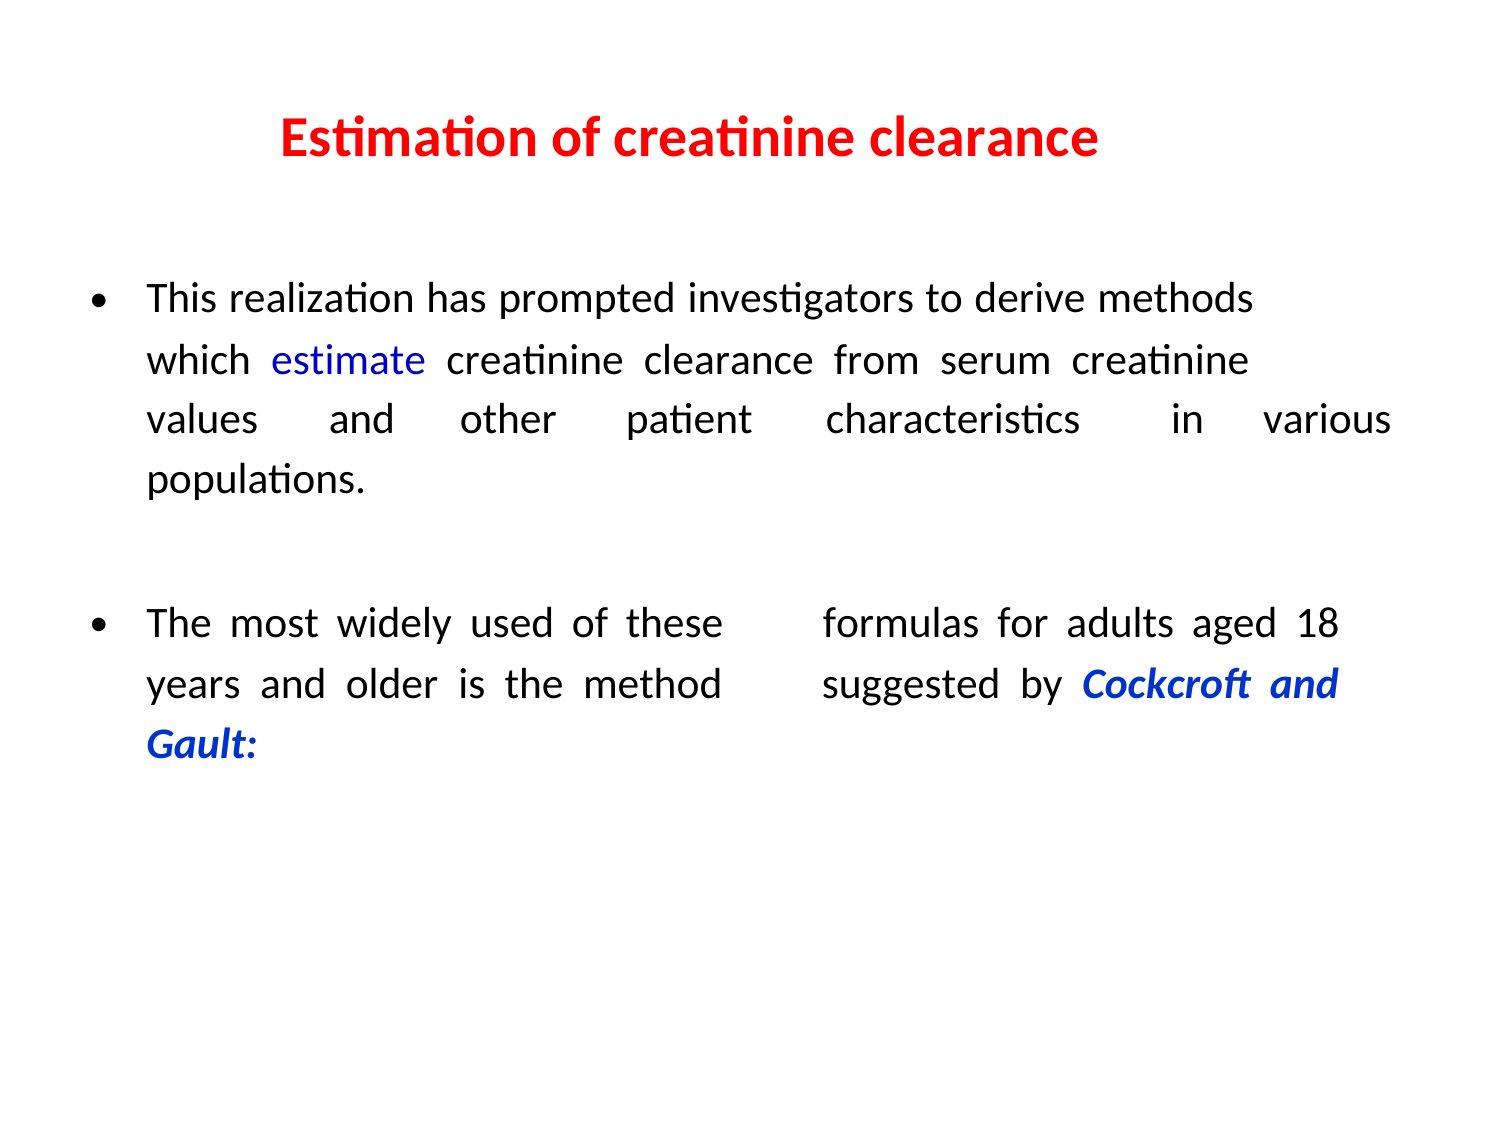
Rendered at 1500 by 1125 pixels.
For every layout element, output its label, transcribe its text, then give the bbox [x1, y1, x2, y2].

text_box other [457, 397, 582, 452]
text_box patient [623, 397, 781, 452]
text_box values [144, 397, 284, 452]
text_box populations. [144, 457, 409, 512]
text_box • [87, 274, 117, 329]
text_box • [87, 598, 117, 653]
text_box various [1261, 397, 1420, 452]
text_box This realization has prompted investigators to derive methods which estimate creatinine clearance from serum creatinine [144, 277, 1420, 392]
text_box and [326, 397, 415, 452]
text_box formulas for adults aged 18 suggested by Cockcroft and [819, 601, 1420, 716]
text_box characteristics [823, 397, 1127, 452]
text_box in [1168, 397, 1219, 452]
text_box The most widely used of these years and older is the method Gault: [144, 601, 813, 776]
text_box Estimation of creatinine clearance [278, 109, 1232, 181]
